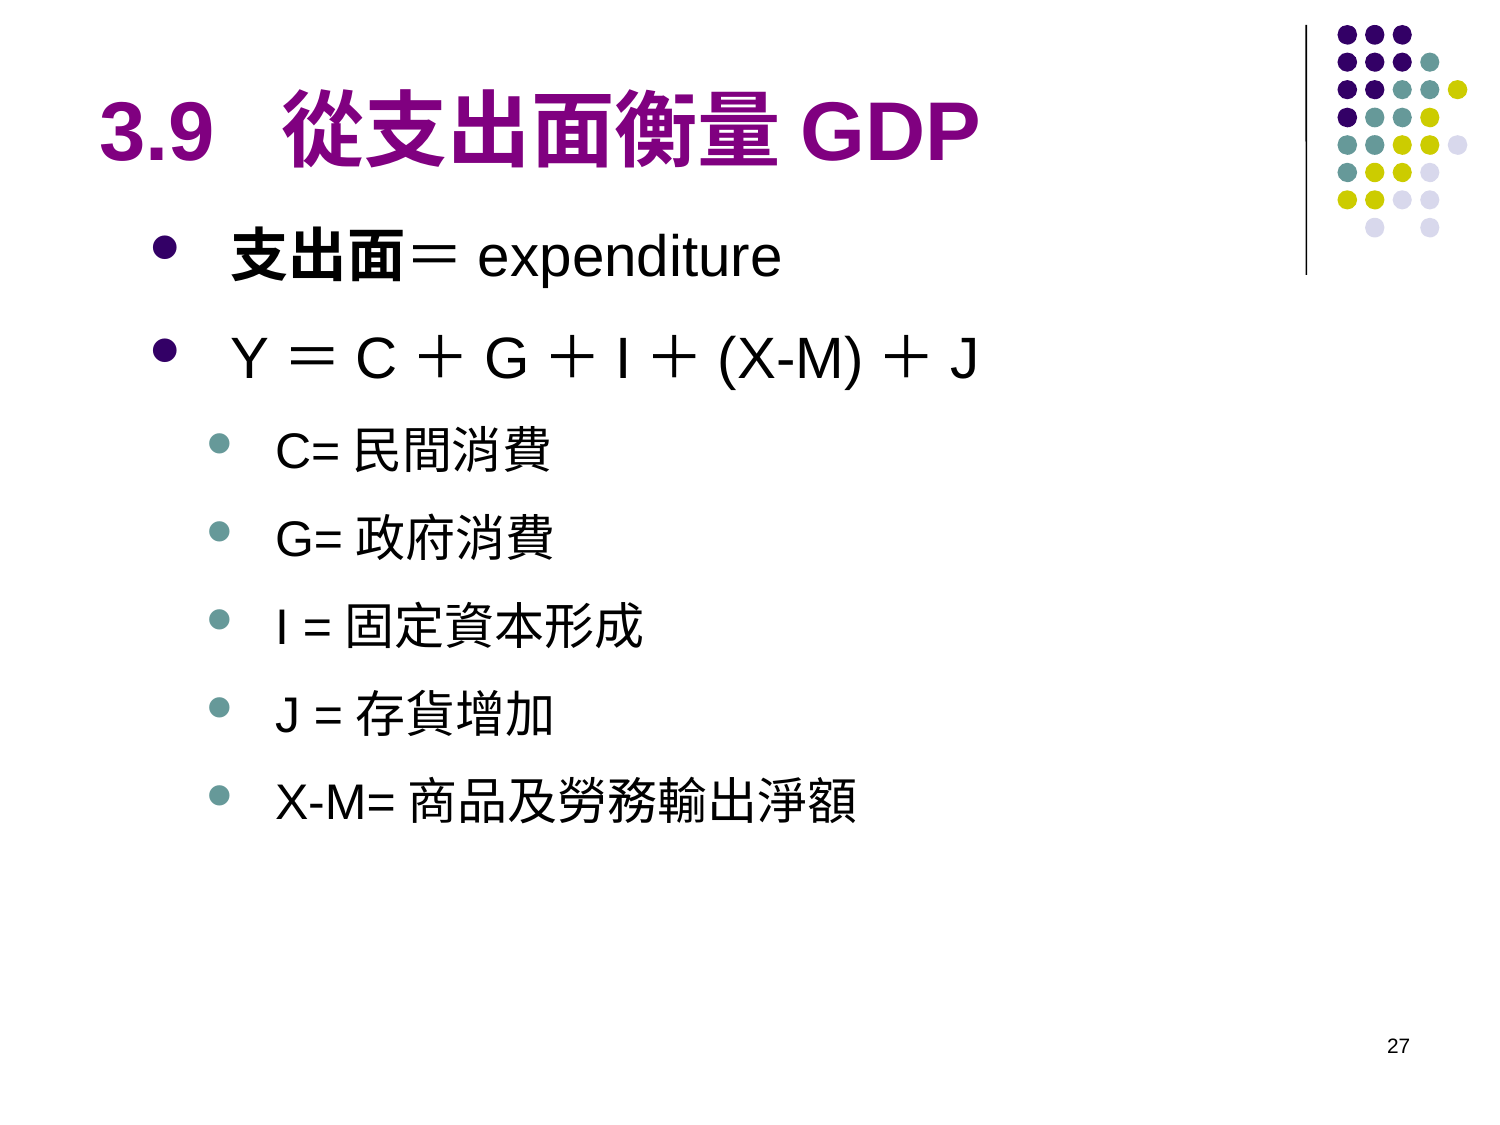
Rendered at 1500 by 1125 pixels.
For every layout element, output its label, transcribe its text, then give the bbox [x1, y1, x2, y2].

list 支出面＝expenditure Y＝C＋G＋I＋(X-M)＋J C=民間消費 G=政府消費 I =固定資本形成 J =存貨增加 X-M=商品及勞務輸出淨額 [134, 189, 1281, 1036]
title 3.9 從支出面衡量GDP [83, 40, 1310, 185]
slide_number 27 [1074, 1024, 1426, 1101]
